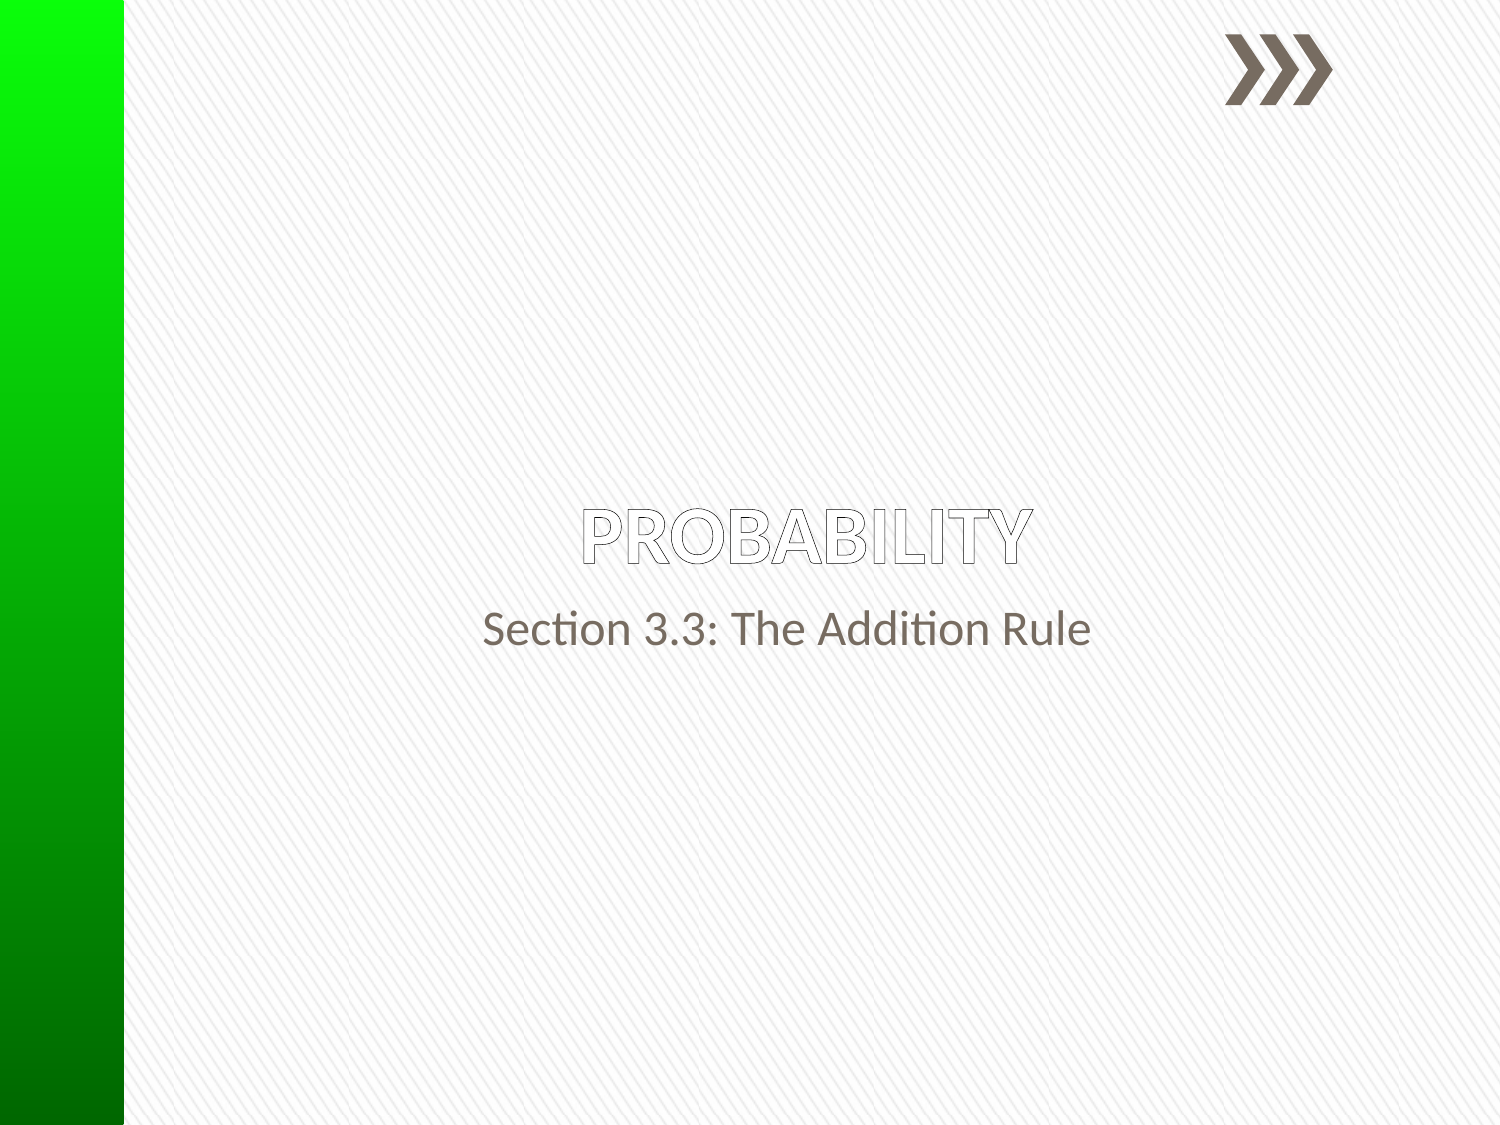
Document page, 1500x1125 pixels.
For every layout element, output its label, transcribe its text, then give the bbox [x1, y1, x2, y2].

subtitle Section 3.3: The Addition Rule [262, 587, 1313, 725]
title PROBABILITY [212, 425, 1400, 588]
